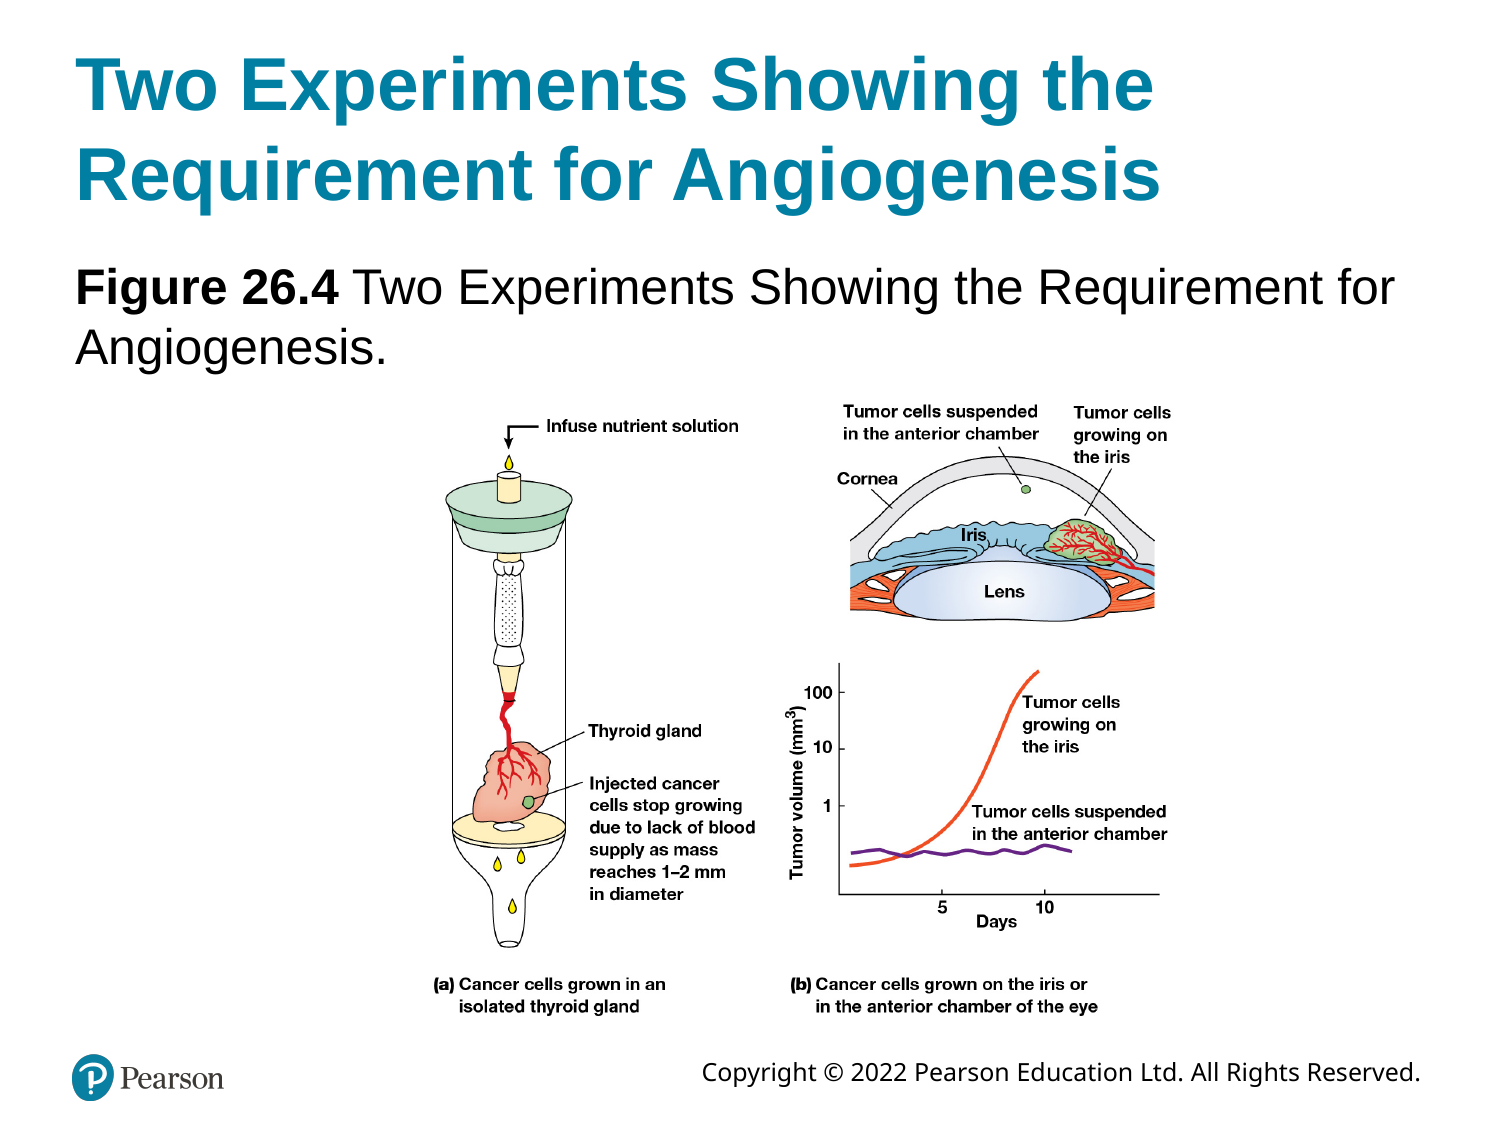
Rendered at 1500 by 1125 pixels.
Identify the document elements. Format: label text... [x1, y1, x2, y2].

picture [430, 398, 1175, 1020]
picture [72, 1087, 83, 1101]
picture [80, 1063, 106, 1088]
picture [98, 1054, 224, 1101]
picture [72, 1054, 88, 1070]
list Figure 26.4 Two Experiments Showing the Requirement for Angiogenesis. [75, 254, 1425, 373]
title Two Experiments Showing the Requirement for Angiogenesis [75, 35, 1425, 216]
